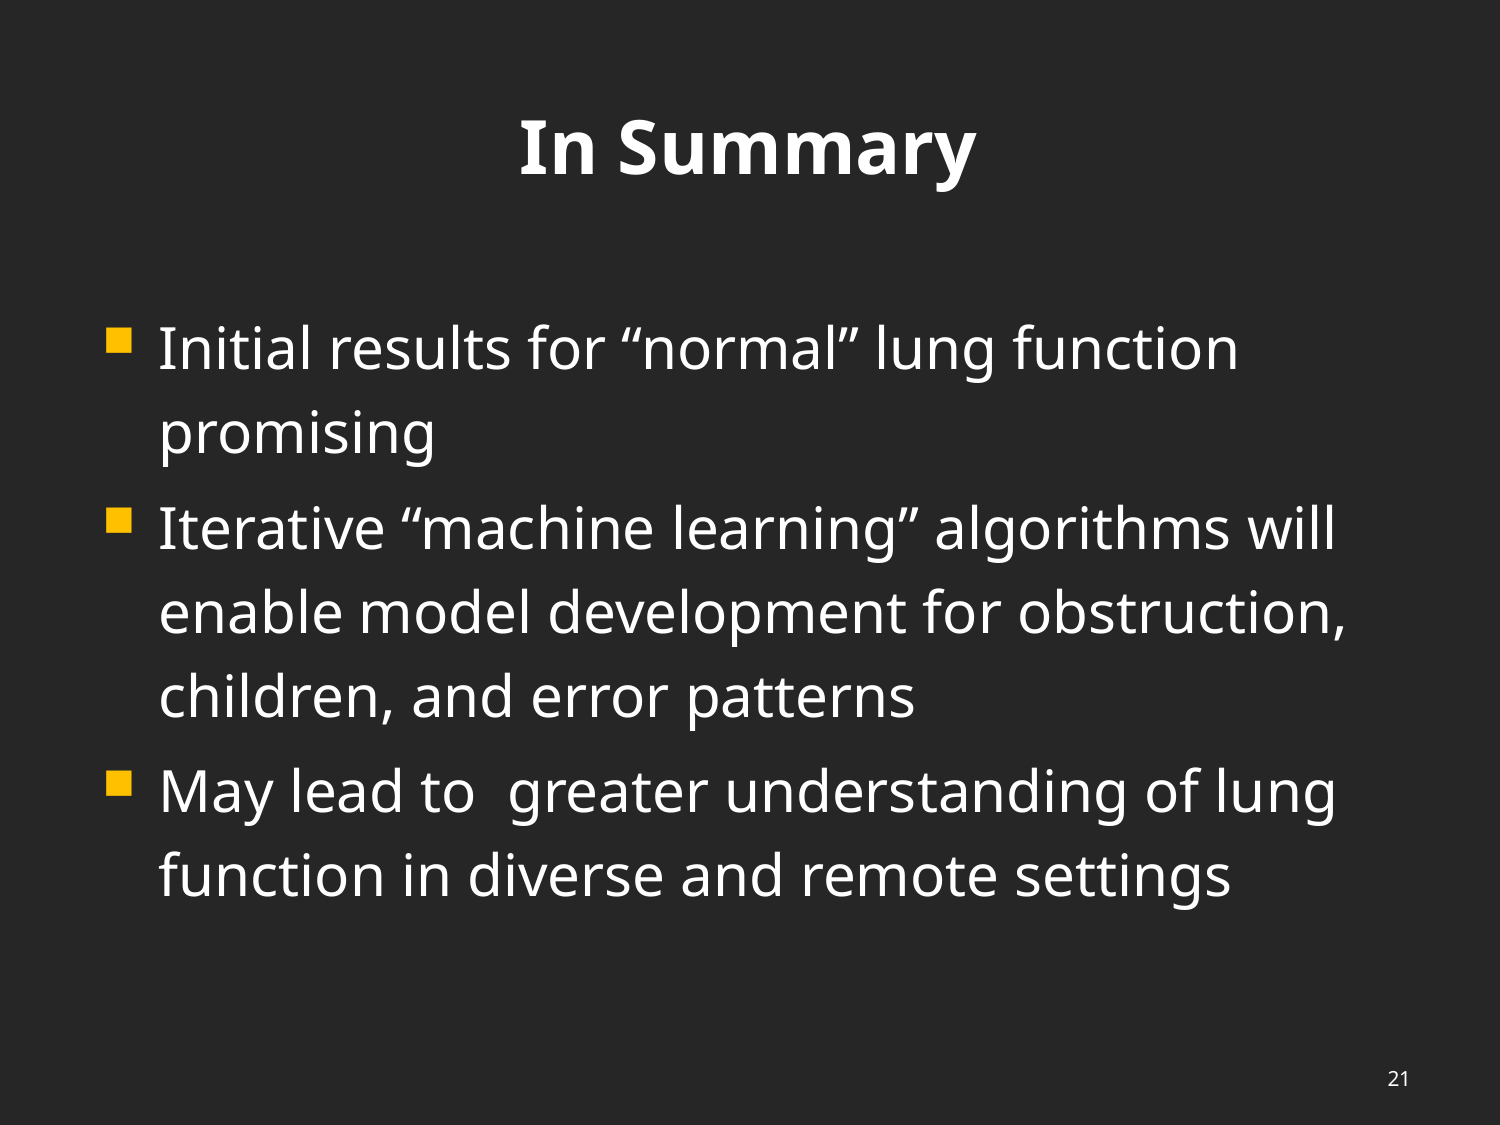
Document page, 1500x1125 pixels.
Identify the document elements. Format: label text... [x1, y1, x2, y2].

slide_number 21 [1113, 1026, 1427, 1102]
list Initial results for “normal” lung function promising Iterative “machine learning” algorithms will enable model development for obstruction, children, and error patterns May lead to greater understanding of lung function in diverse and remote settings [87, 230, 1426, 992]
title In Summary [89, 66, 1428, 198]
